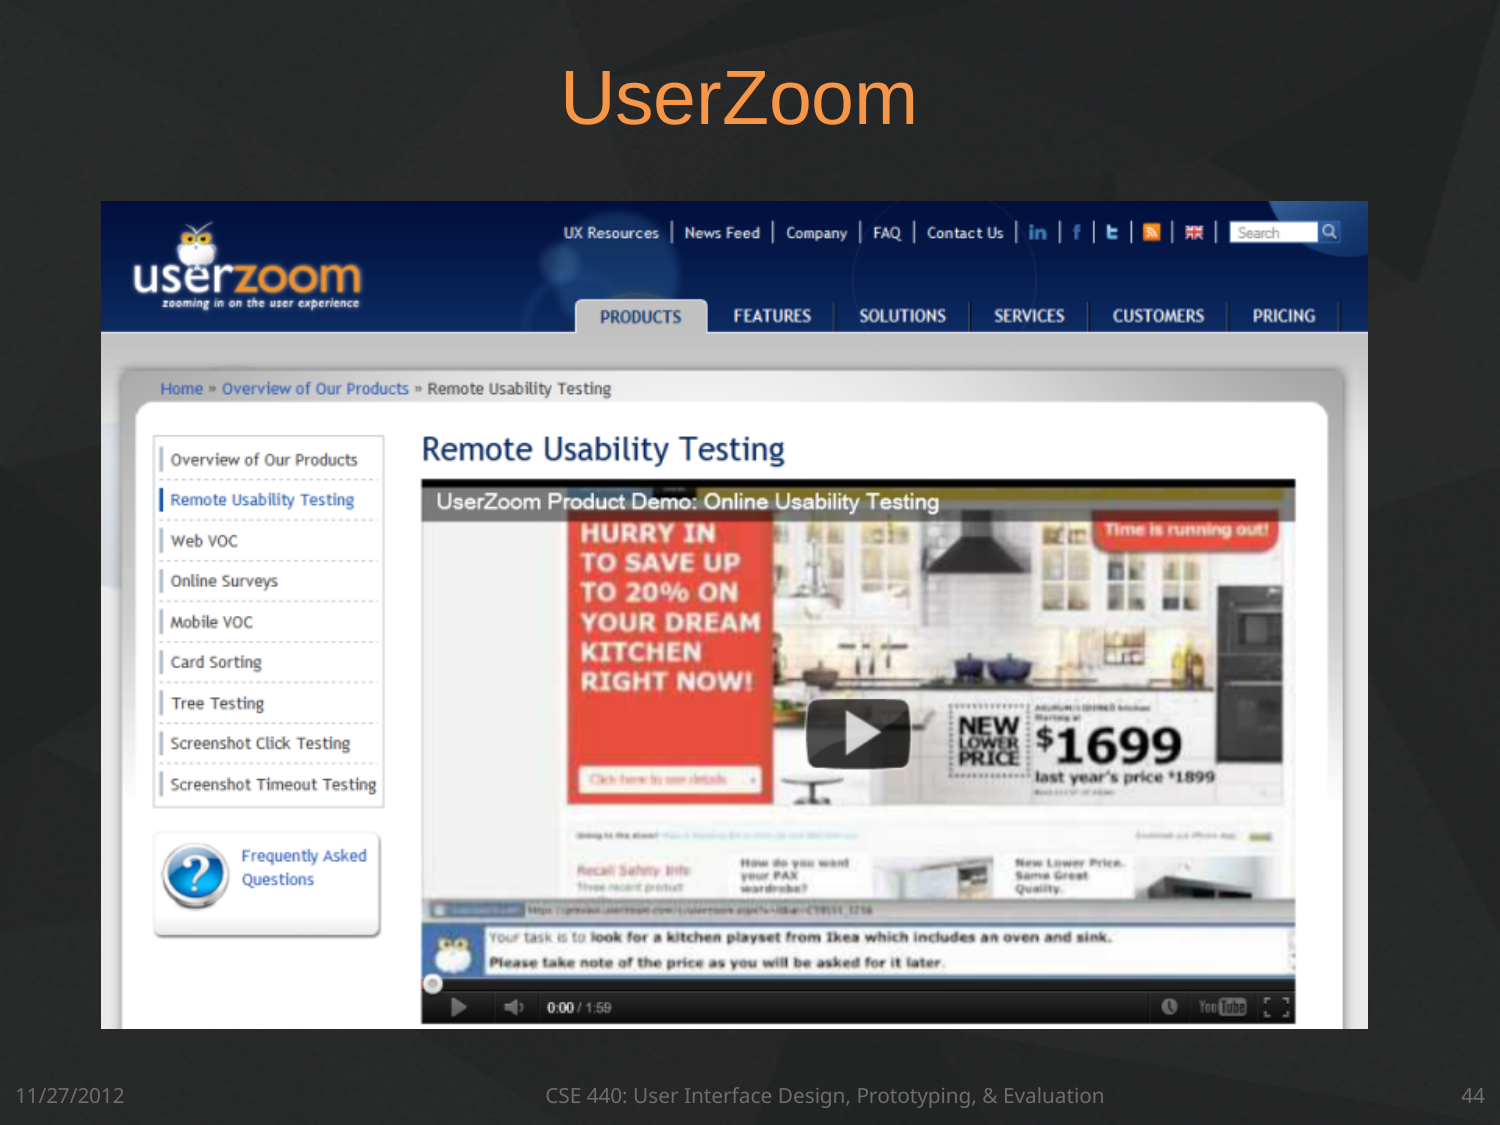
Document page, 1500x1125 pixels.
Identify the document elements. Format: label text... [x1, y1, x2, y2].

footer CSE 440: User Interface Design, Prototyping, & Evaluation [312, 1074, 1337, 1125]
picture [0, 0, 1500, 1074]
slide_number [0, 1074, 312, 1125]
slide_number 44 [1337, 1074, 1500, 1125]
title UserZoom [0, 0, 1480, 188]
